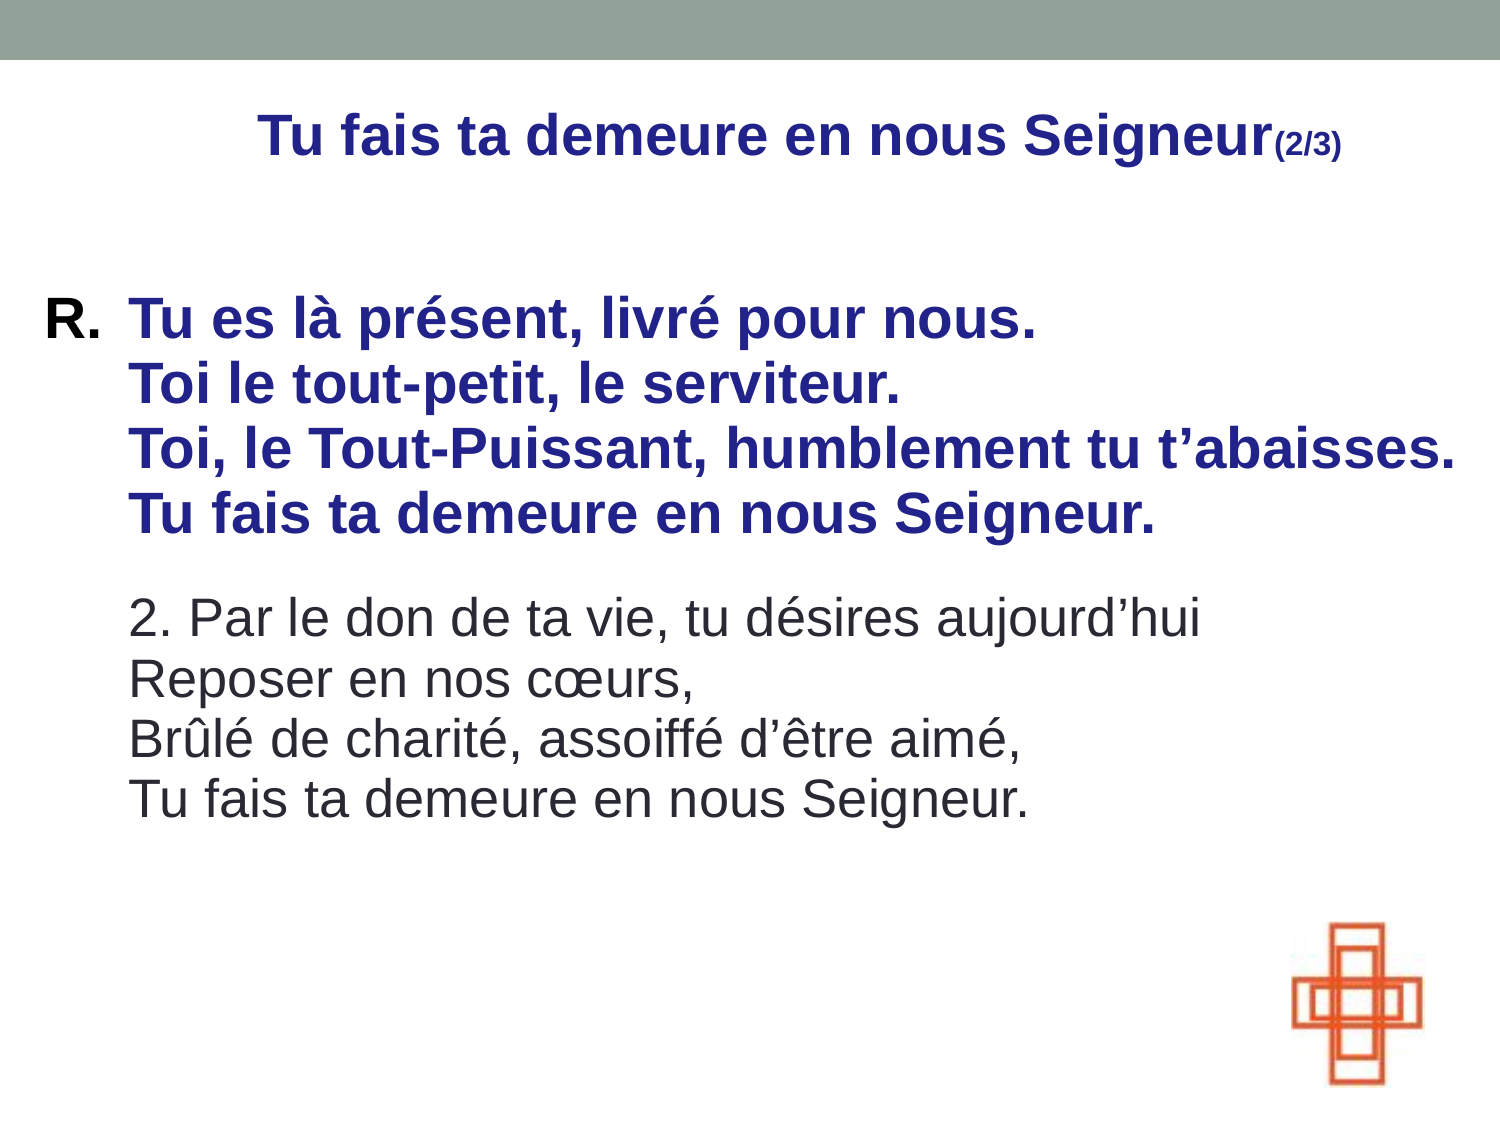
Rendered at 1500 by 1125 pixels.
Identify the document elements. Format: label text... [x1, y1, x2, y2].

text_box Tu fais ta demeure en nous Seigneur(2/3) [53, 90, 1500, 217]
picture [1291, 920, 1426, 1088]
text_box Tu es là présent, livré pour nous. Toi le tout-petit, le serviteur. Toi, le Tout-Puissant, humblement tu t’abaisses. Tu fais ta demeure en nous Seigneur. 2. Par le don de ta vie, tu désires aujourd’hui Reposer en nos cœurs, Brûlé de charité, assoiffé d’être aimé, Tu fais ta demeure en nous Seigneur. [29, 278, 1500, 938]
